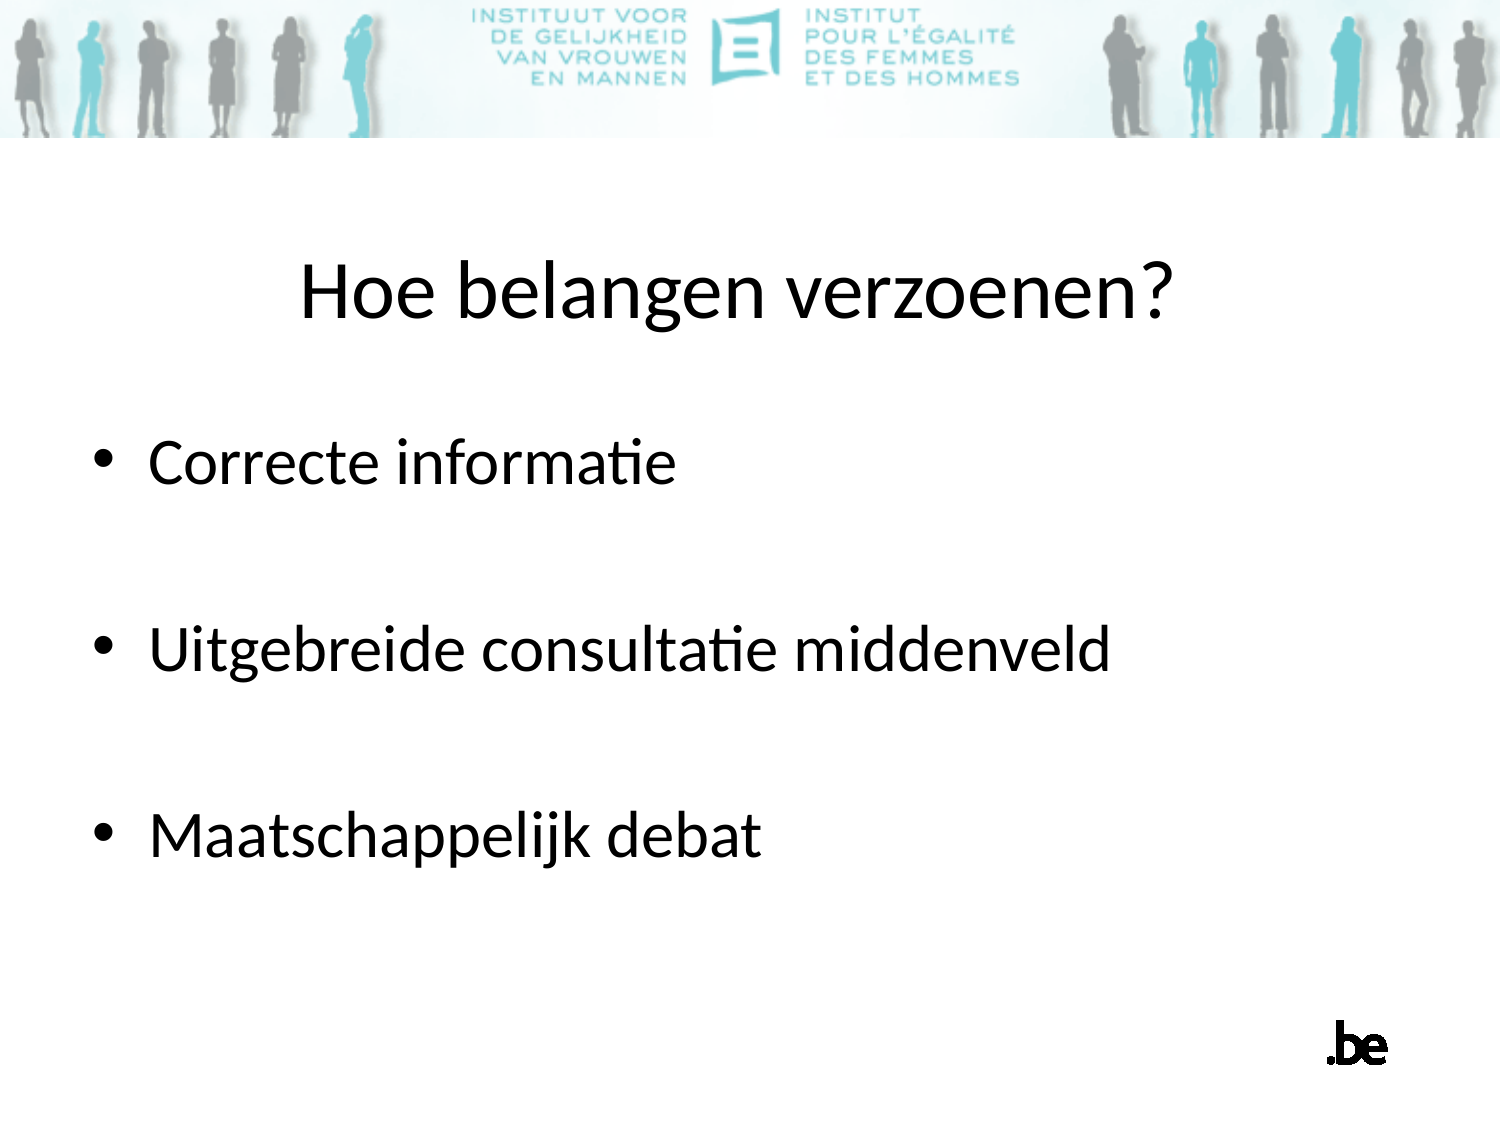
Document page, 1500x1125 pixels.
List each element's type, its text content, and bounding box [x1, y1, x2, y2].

picture [0, 0, 1500, 138]
list Correcte informatie Uitgebreide consultatie middenveld Maatschappelijk debat [76, 267, 1427, 1012]
title Hoe belangen verzoenen? [73, 184, 1424, 386]
